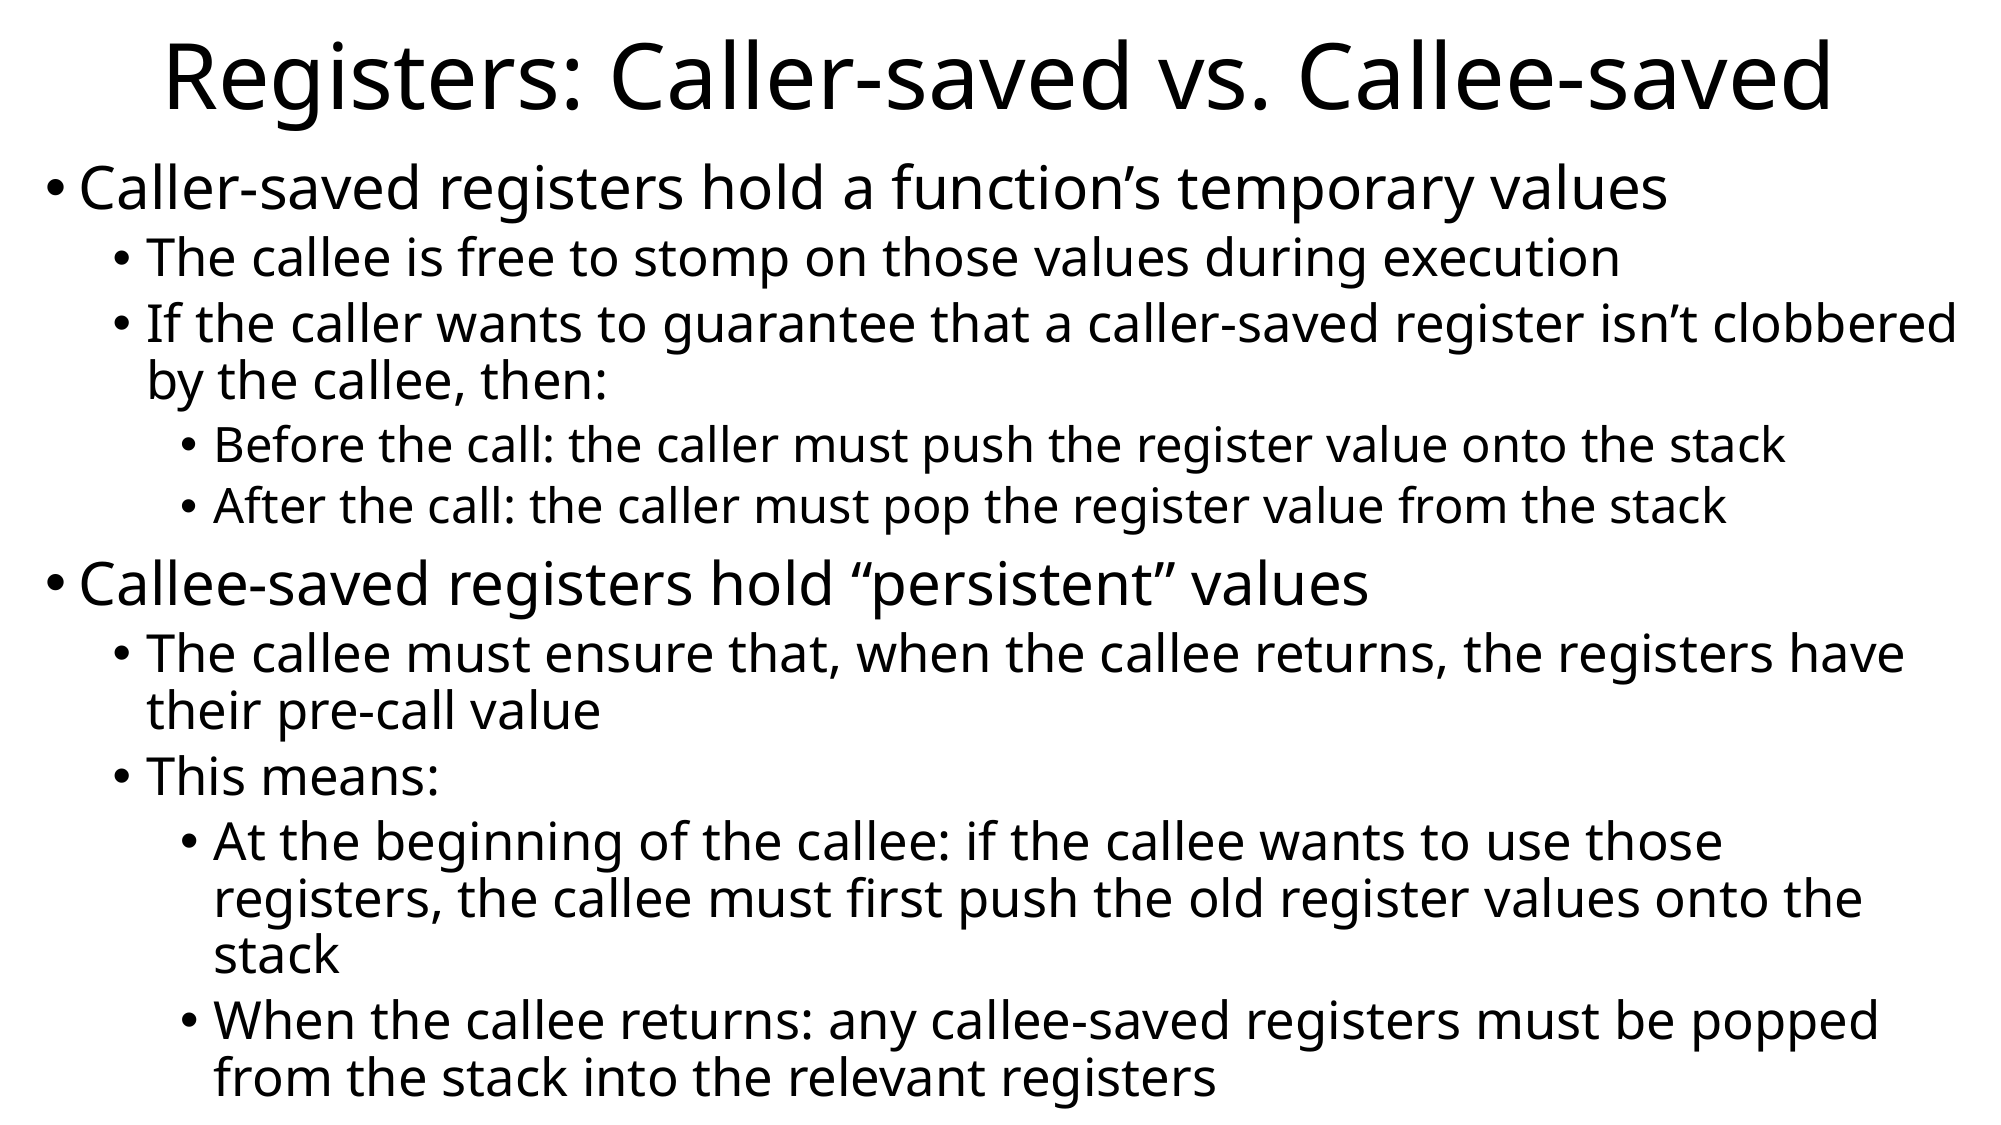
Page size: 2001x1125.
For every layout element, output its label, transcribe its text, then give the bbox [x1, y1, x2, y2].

list Caller-saved registers hold a function’s temporary values The callee is free to stomp on those values during execution If the caller wants to guarantee that a caller-saved register isn’t clobbered by the callee, then: Before the call: the caller must push the register value onto the stack After the call: the caller must pop the register value from the stack Callee-saved registers hold “persistent” values The callee must ensure that, when the callee returns, the registers have their pre-call value This means: At the beginning of the callee: if the callee wants to use those registers, the callee must first push the old register values onto the stack When the callee returns: any callee-saved registers must be popped from the stack into the relevant registers [30, 149, 1982, 1120]
title Registers: Caller-saved vs. Callee-saved [137, 1, 1863, 149]
